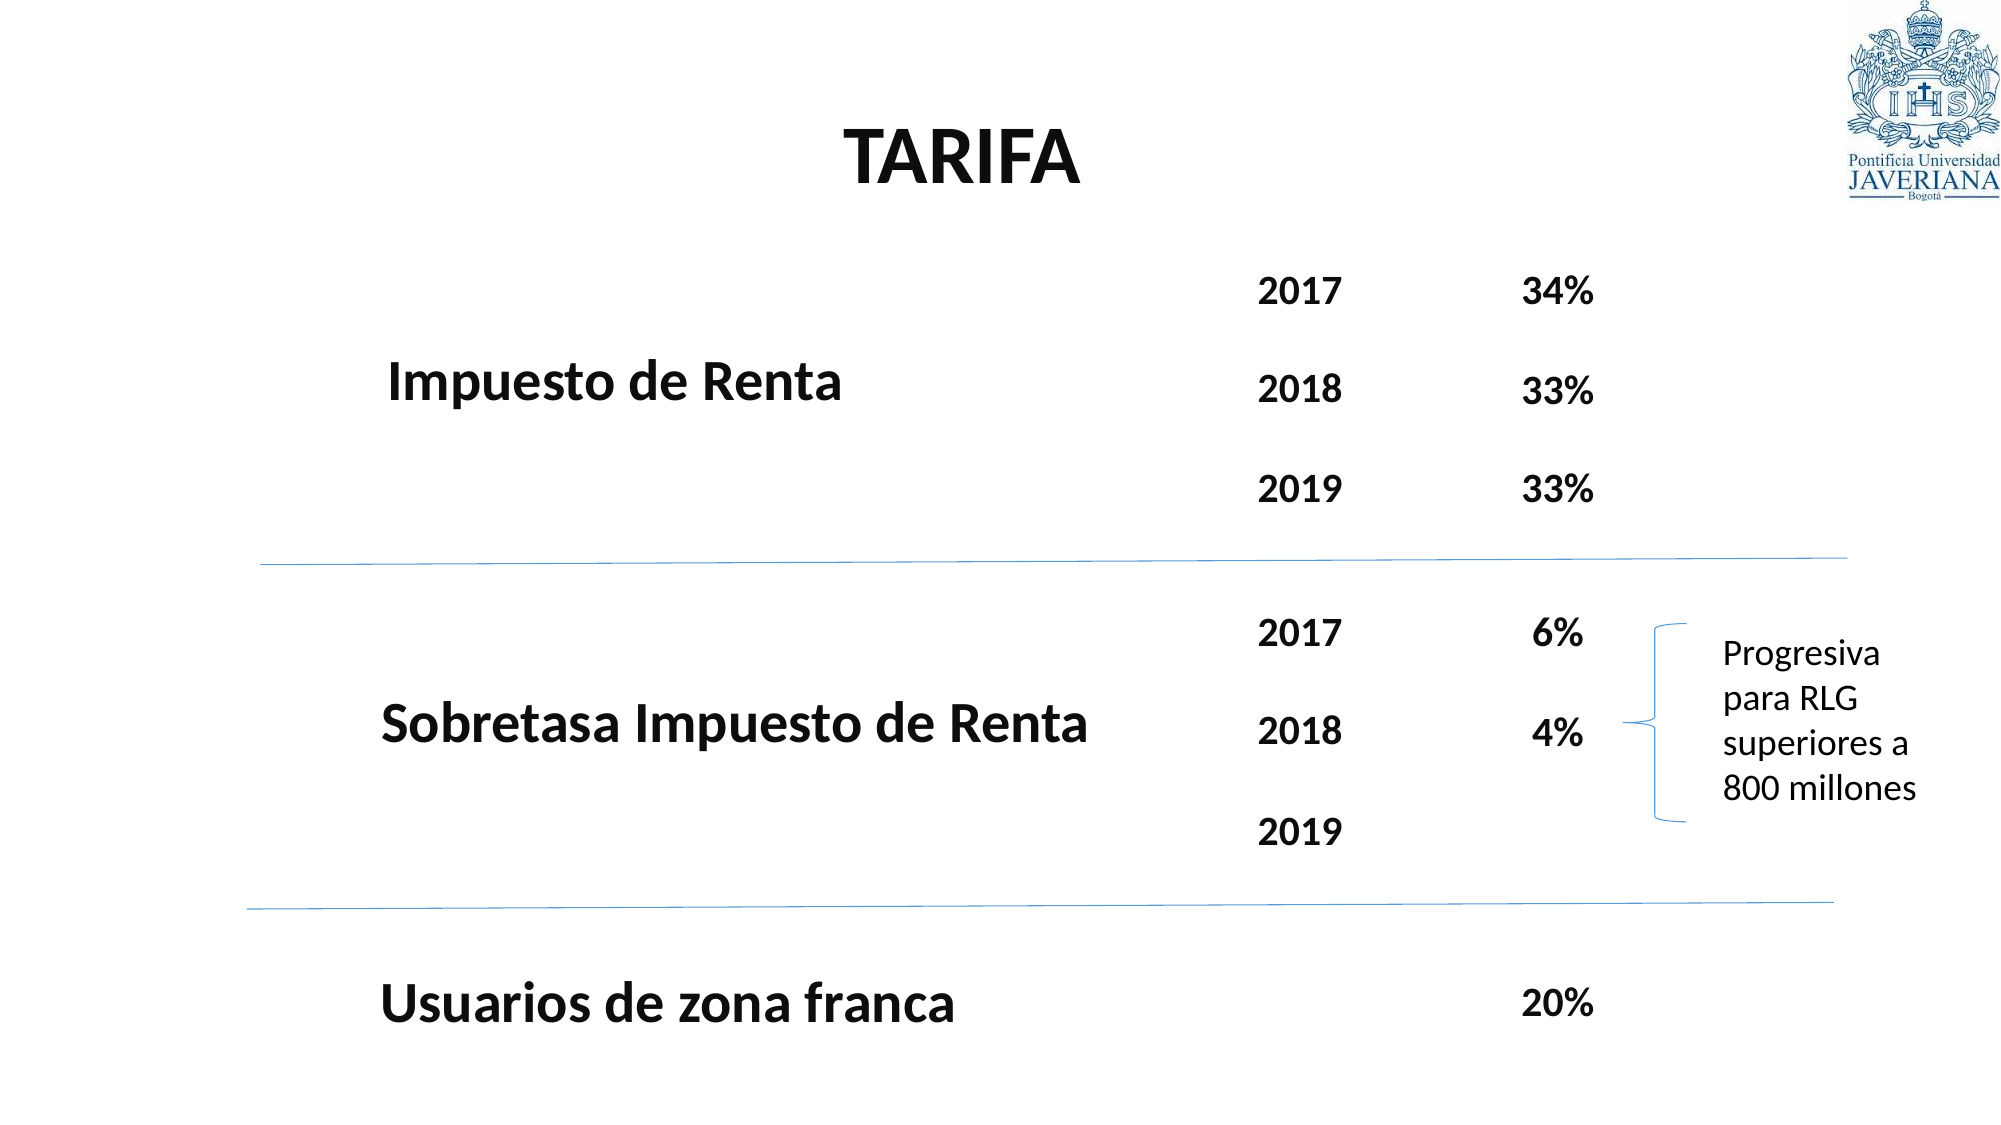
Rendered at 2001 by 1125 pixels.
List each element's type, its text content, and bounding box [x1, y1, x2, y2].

text_box 20% [1449, 959, 1666, 1040]
text_box 2019 [1192, 446, 1409, 527]
text_box Sobretasa Impuesto de Renta [354, 669, 1117, 770]
text_box 33% [1449, 347, 1666, 428]
text_box 34% [1449, 248, 1666, 328]
text_box [1622, 623, 1687, 823]
text_box 2017 [1192, 590, 1409, 671]
text_box 6% [1449, 590, 1666, 671]
text_box 33% [1449, 446, 1666, 527]
text_box Progresiva para RLG superiores a 800 millones [1708, 620, 1960, 816]
text_box Usuarios de zona franca [365, 956, 1296, 1042]
text_box Impuesto de Renta [234, 326, 997, 428]
text_box 4% [1449, 689, 1654, 770]
picture [1847, 0, 2000, 201]
text_box 2018 [1192, 346, 1409, 426]
text_box 2017 [1192, 248, 1409, 328]
text_box 2018 [1192, 688, 1409, 769]
text_box 2019 [1192, 788, 1409, 869]
text_box TARIFA [828, 92, 1097, 208]
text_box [246, 902, 1834, 909]
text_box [260, 557, 1848, 565]
